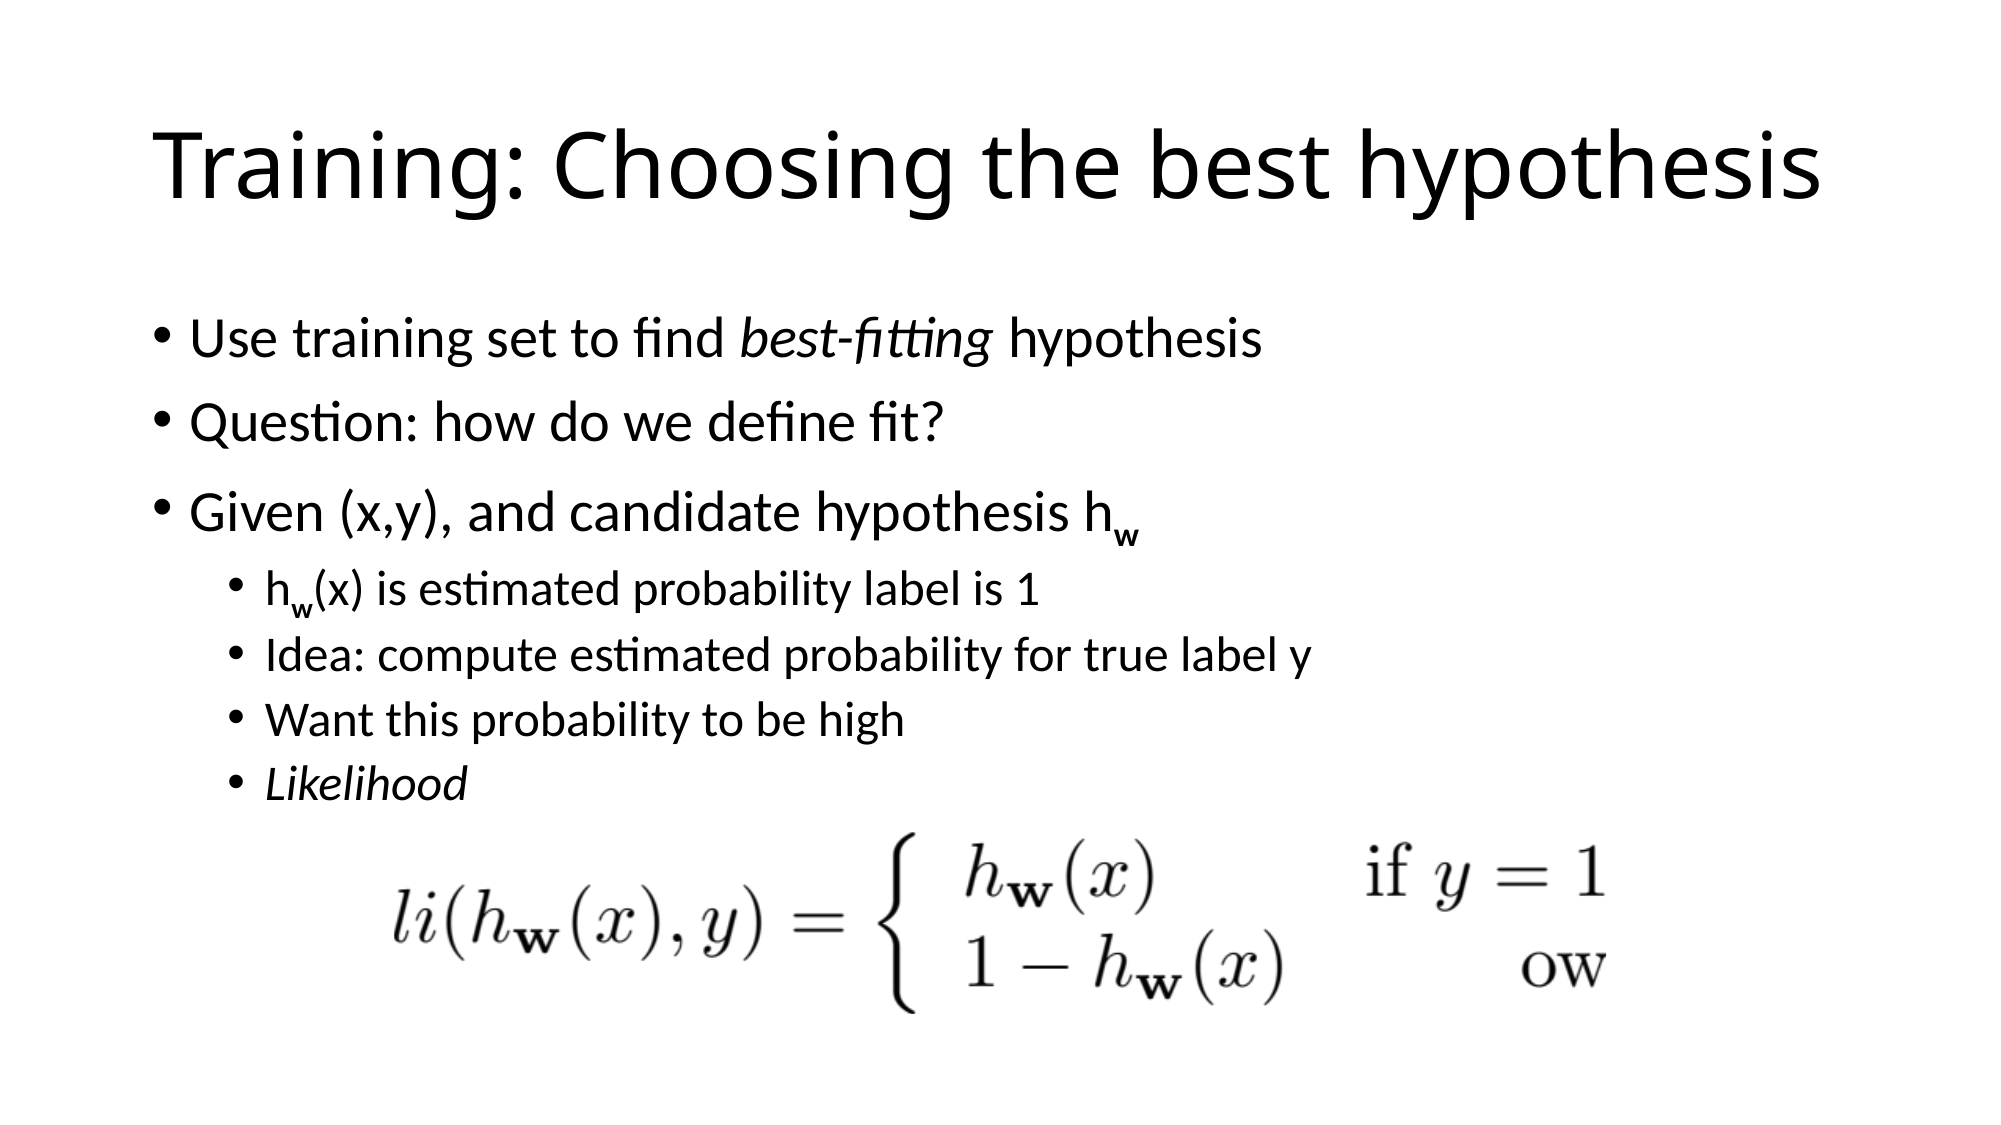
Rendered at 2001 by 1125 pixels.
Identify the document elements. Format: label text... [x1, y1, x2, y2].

title Training: Choosing the best hypothesis [137, 59, 1863, 278]
list Use training set to find best-fitting hypothesis Question: how do we define fit? Given (x,y), and candidate hypothesis hw hw(x) is estimated probability label is 1 Idea: compute estimated probability for true label y Want this probability to be high Likelihood [137, 299, 1863, 1014]
picture [393, 831, 1607, 1014]
